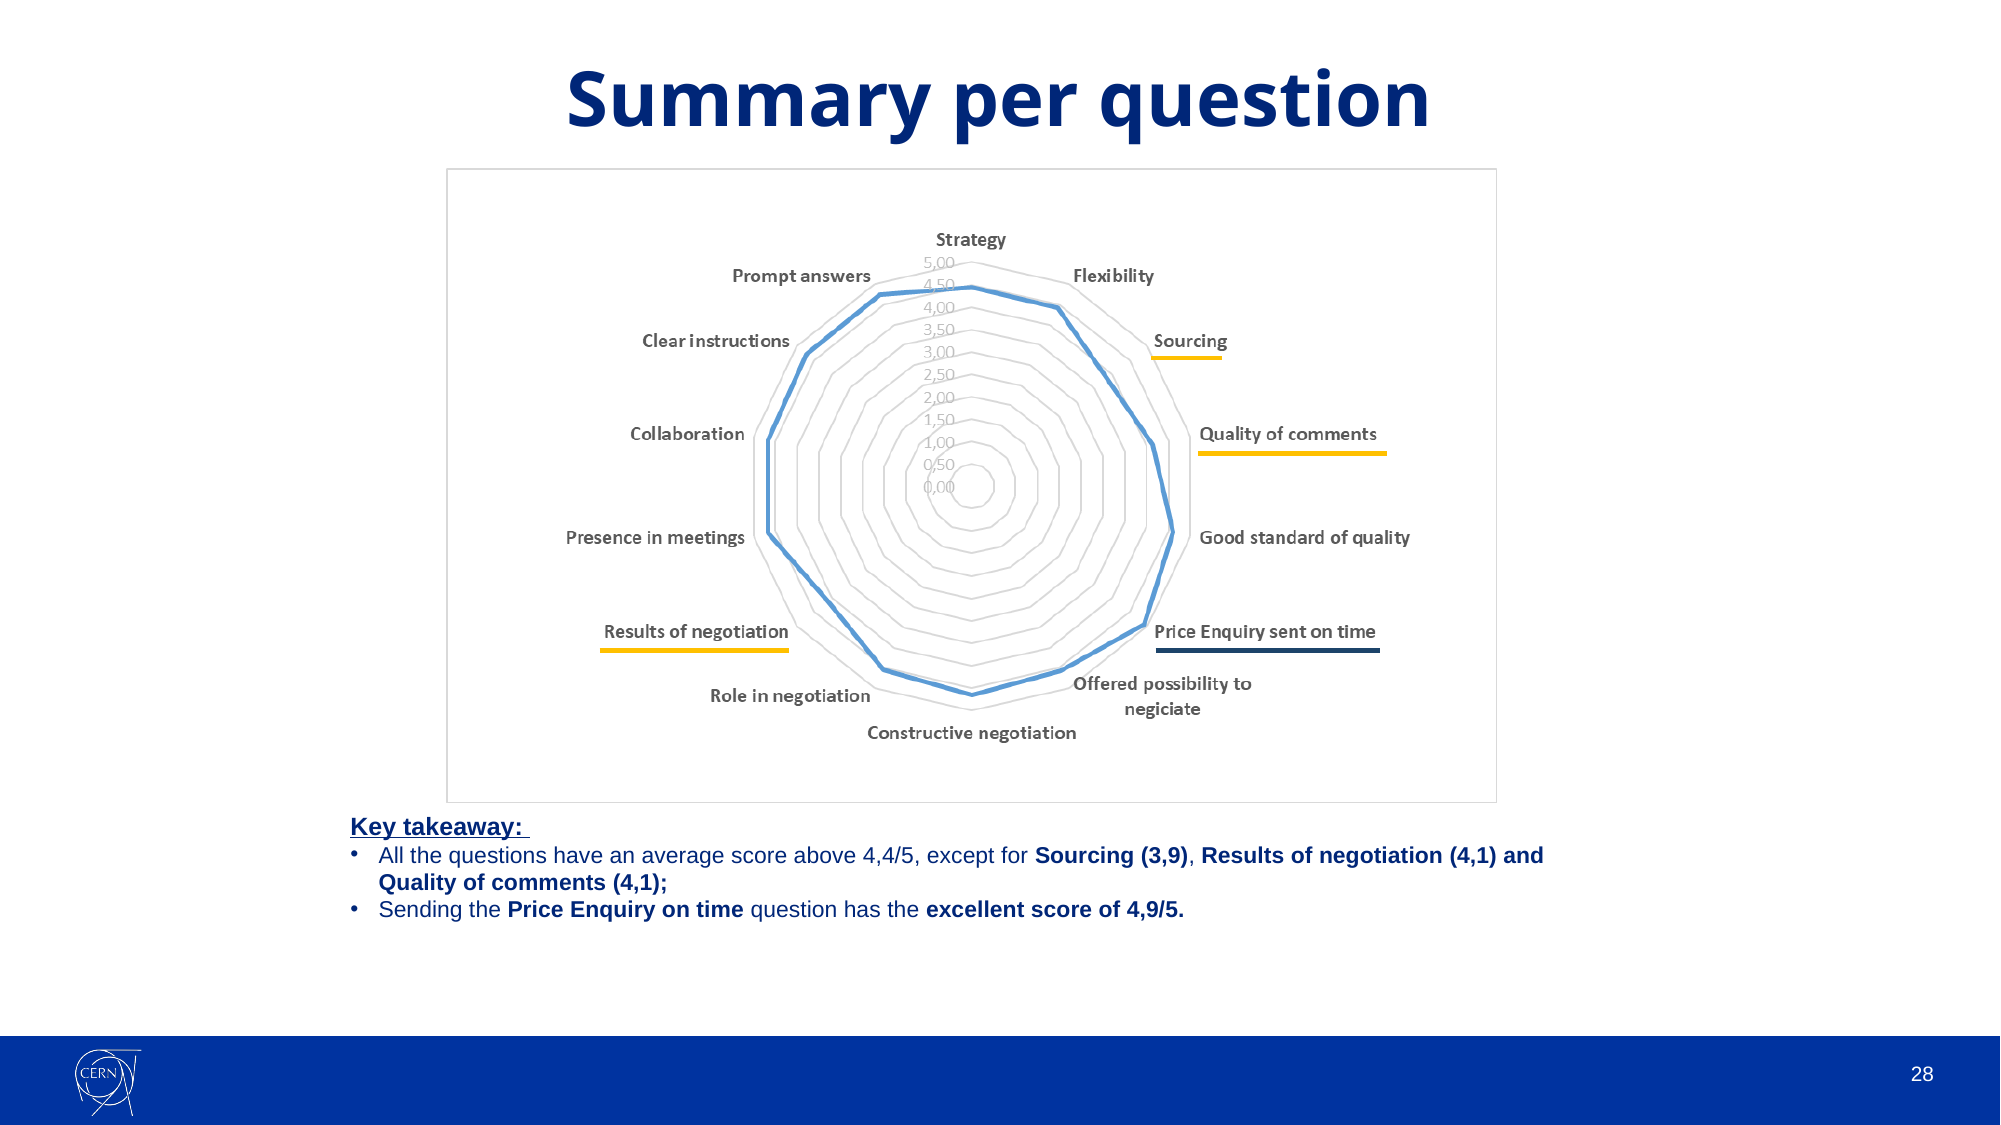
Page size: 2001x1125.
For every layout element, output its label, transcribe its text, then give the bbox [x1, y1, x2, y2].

picture [446, 168, 1497, 803]
text_box Key takeaway: All the questions have an average score above 4,4/5, except for Sourcing (3,9), Results of negotiation (4,1) and Quality of comments (4,1); Sending the Price Enquiry on time question has the excellent score of 4,9/5. [335, 802, 1608, 930]
slide_number 28 [1822, 1042, 1934, 1103]
title Summary per question [66, 61, 1933, 237]
